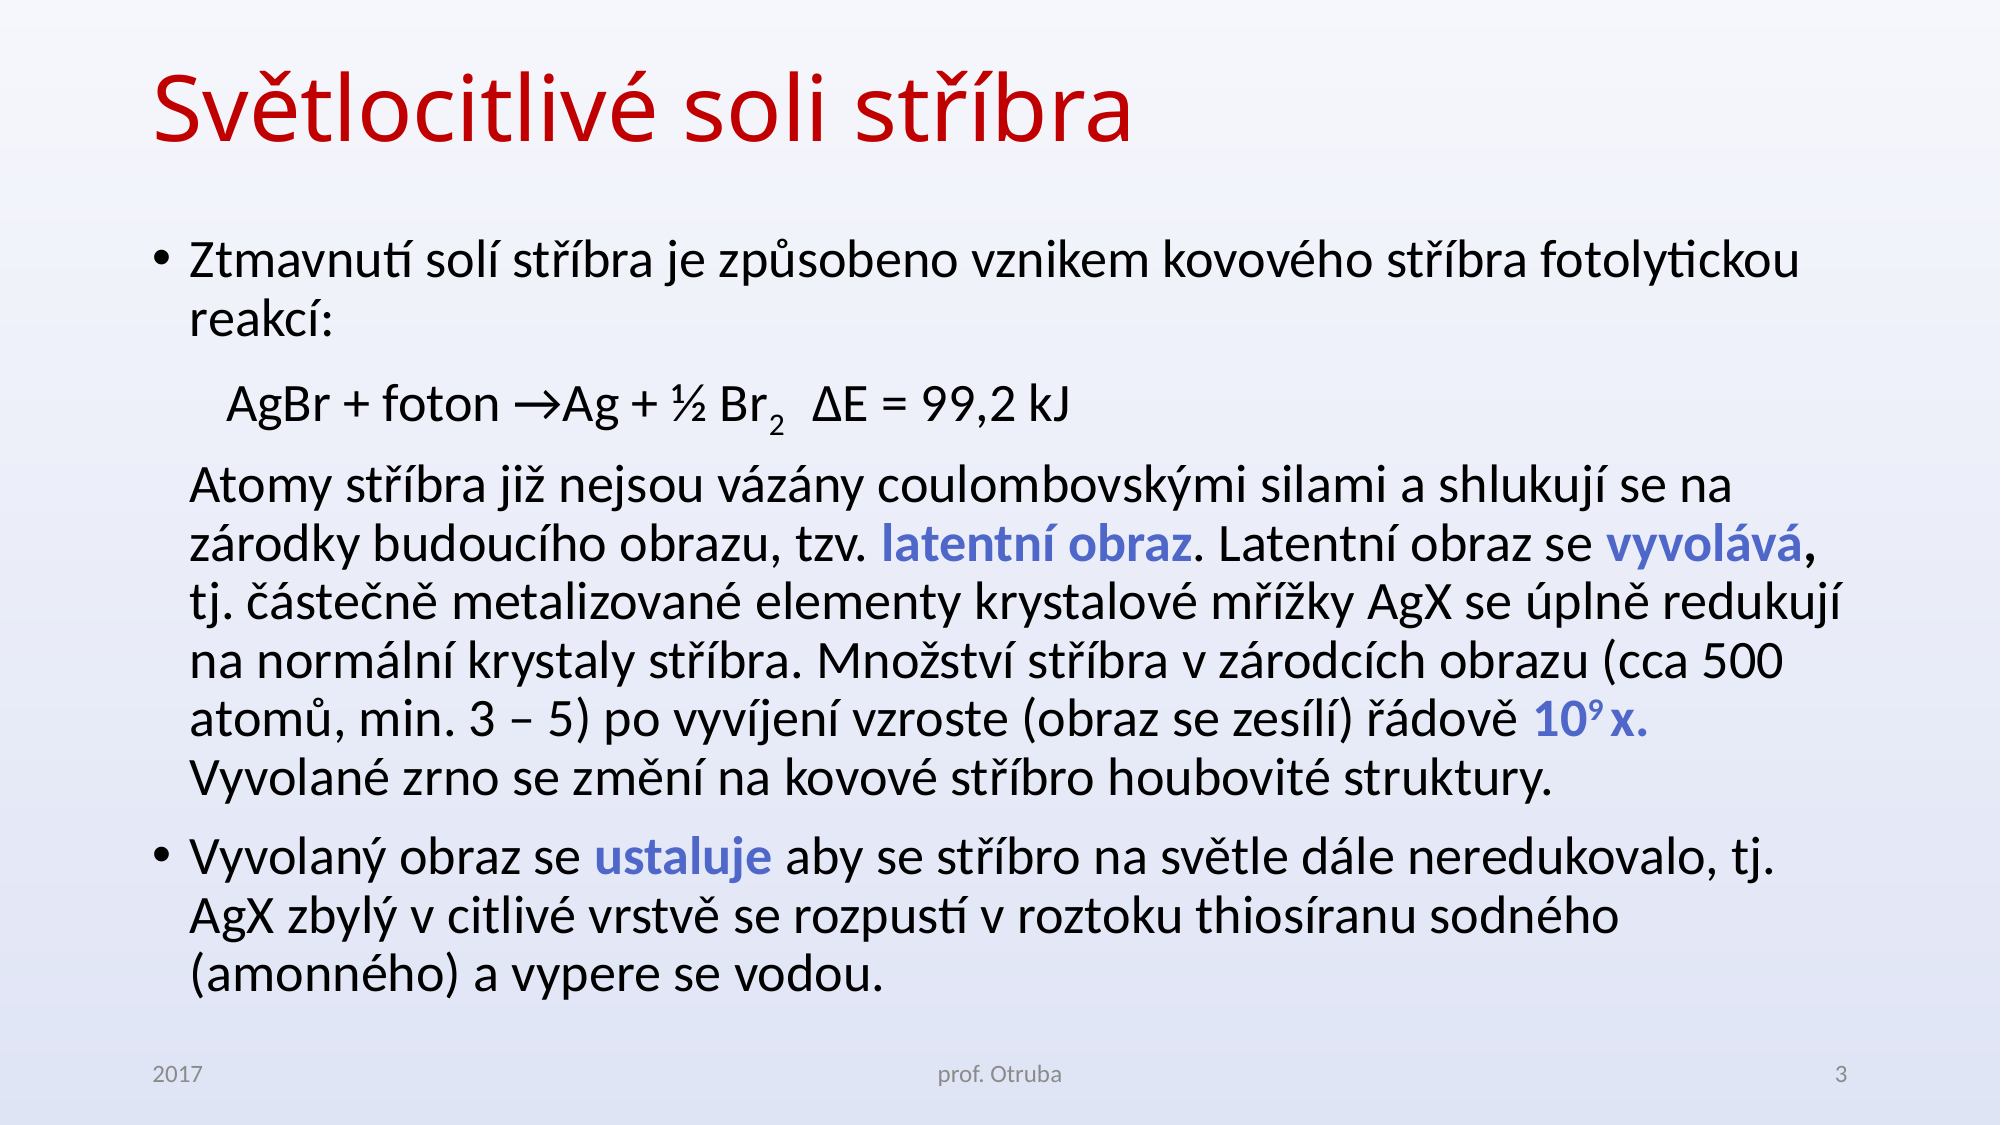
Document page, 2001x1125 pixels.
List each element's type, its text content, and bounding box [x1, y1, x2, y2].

slide_number 2017 [137, 1042, 588, 1103]
list Ztmavnutí solí stříbra je způsobeno vznikem kovového stříbra fotolytickou reakcí: AgBr + foton →Ag + ½ Br2 ΔE = 99,2 kJ Atomy stříbra již nejsou vázány coulombovskými silami a shlukují se na zárodky budoucího obrazu, tzv. latentní obraz. Latentní obraz se vyvolává, tj. částečně metalizované elementy krystalové mřížky AgX se úplně redukují na normální krystaly stříbra. Množství stříbra v zárodcích obrazu (cca 500 atomů, min. 3 – 5) po vyvíjení vzroste (obraz se zesílí) řádově 109 x. Vyvolané zrno se změní na kovové stříbro houbovité struktury. Vyvolaný obraz se ustaluje aby se stříbro na světle dále neredukovalo, tj. AgX zbylý v citlivé vrstvě se rozpustí v roztoku thiosíranu sodného (amonného) a vypere se vodou. [137, 223, 1863, 1043]
title Světlocitlivé soli stříbra [137, 0, 1675, 223]
footer prof. Otruba [662, 1042, 1338, 1103]
slide_number 3 [1412, 1042, 1863, 1103]
